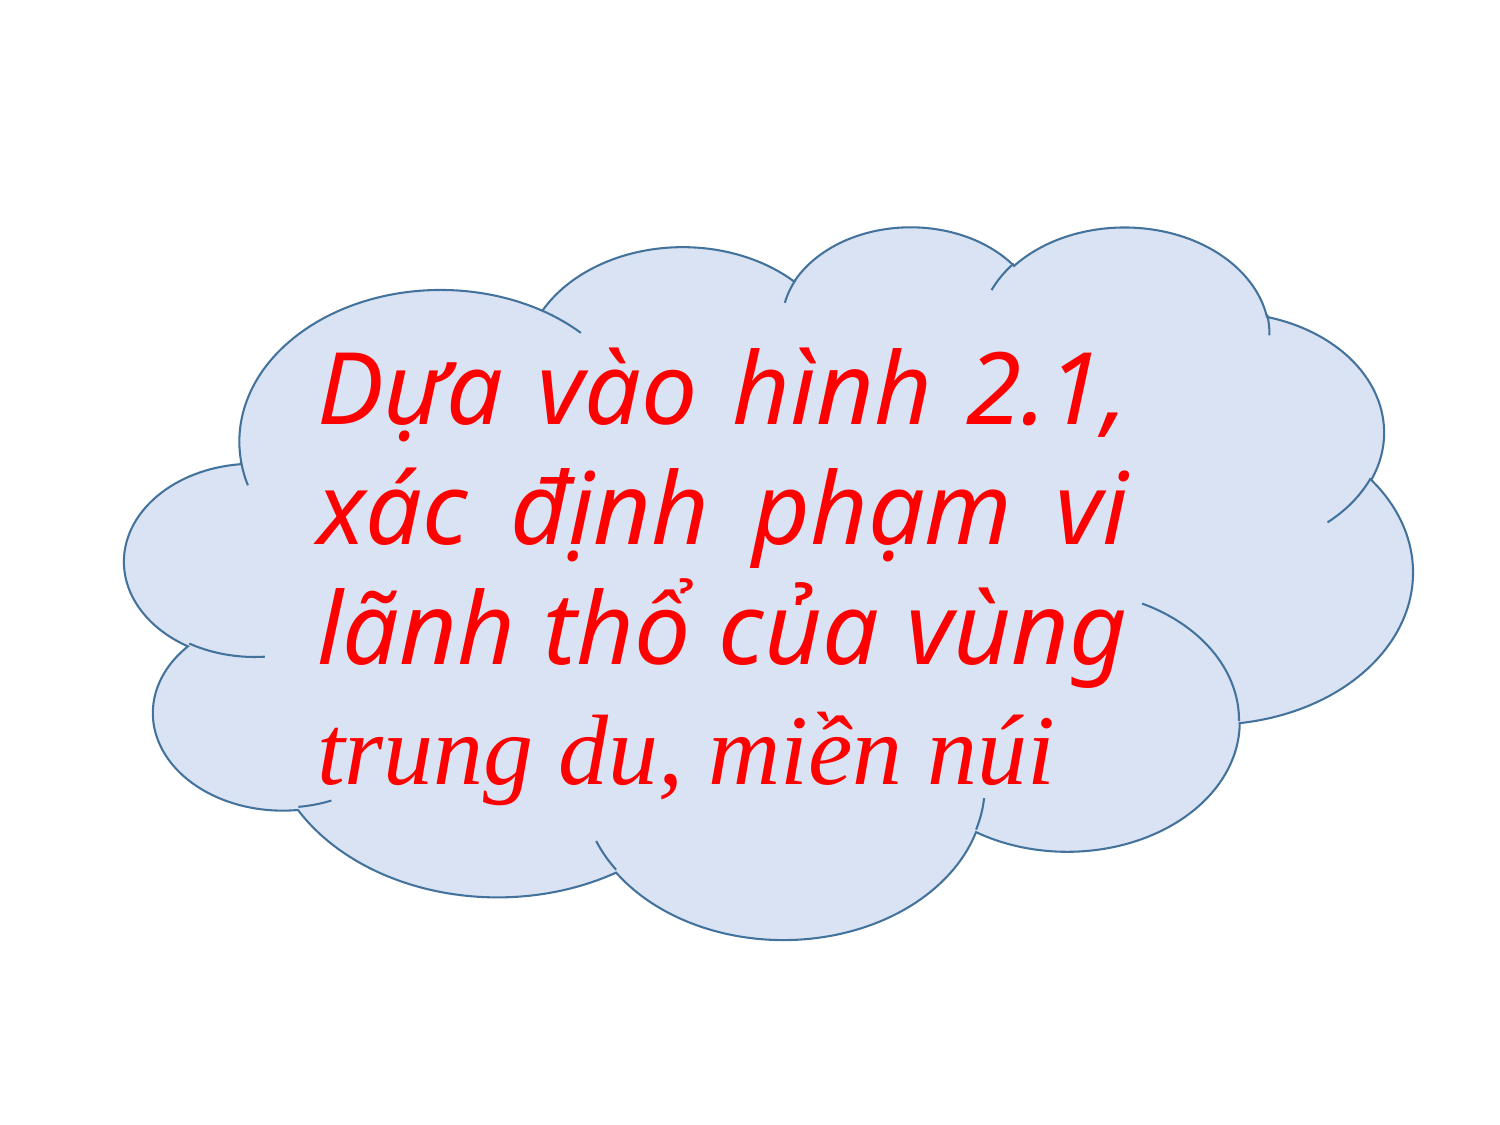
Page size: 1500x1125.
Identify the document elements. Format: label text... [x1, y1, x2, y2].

text_box Dựa vào hình 2.1, xác định phạm vi lãnh thổ của vùng trung du, miền núi [122, 226, 1415, 942]
